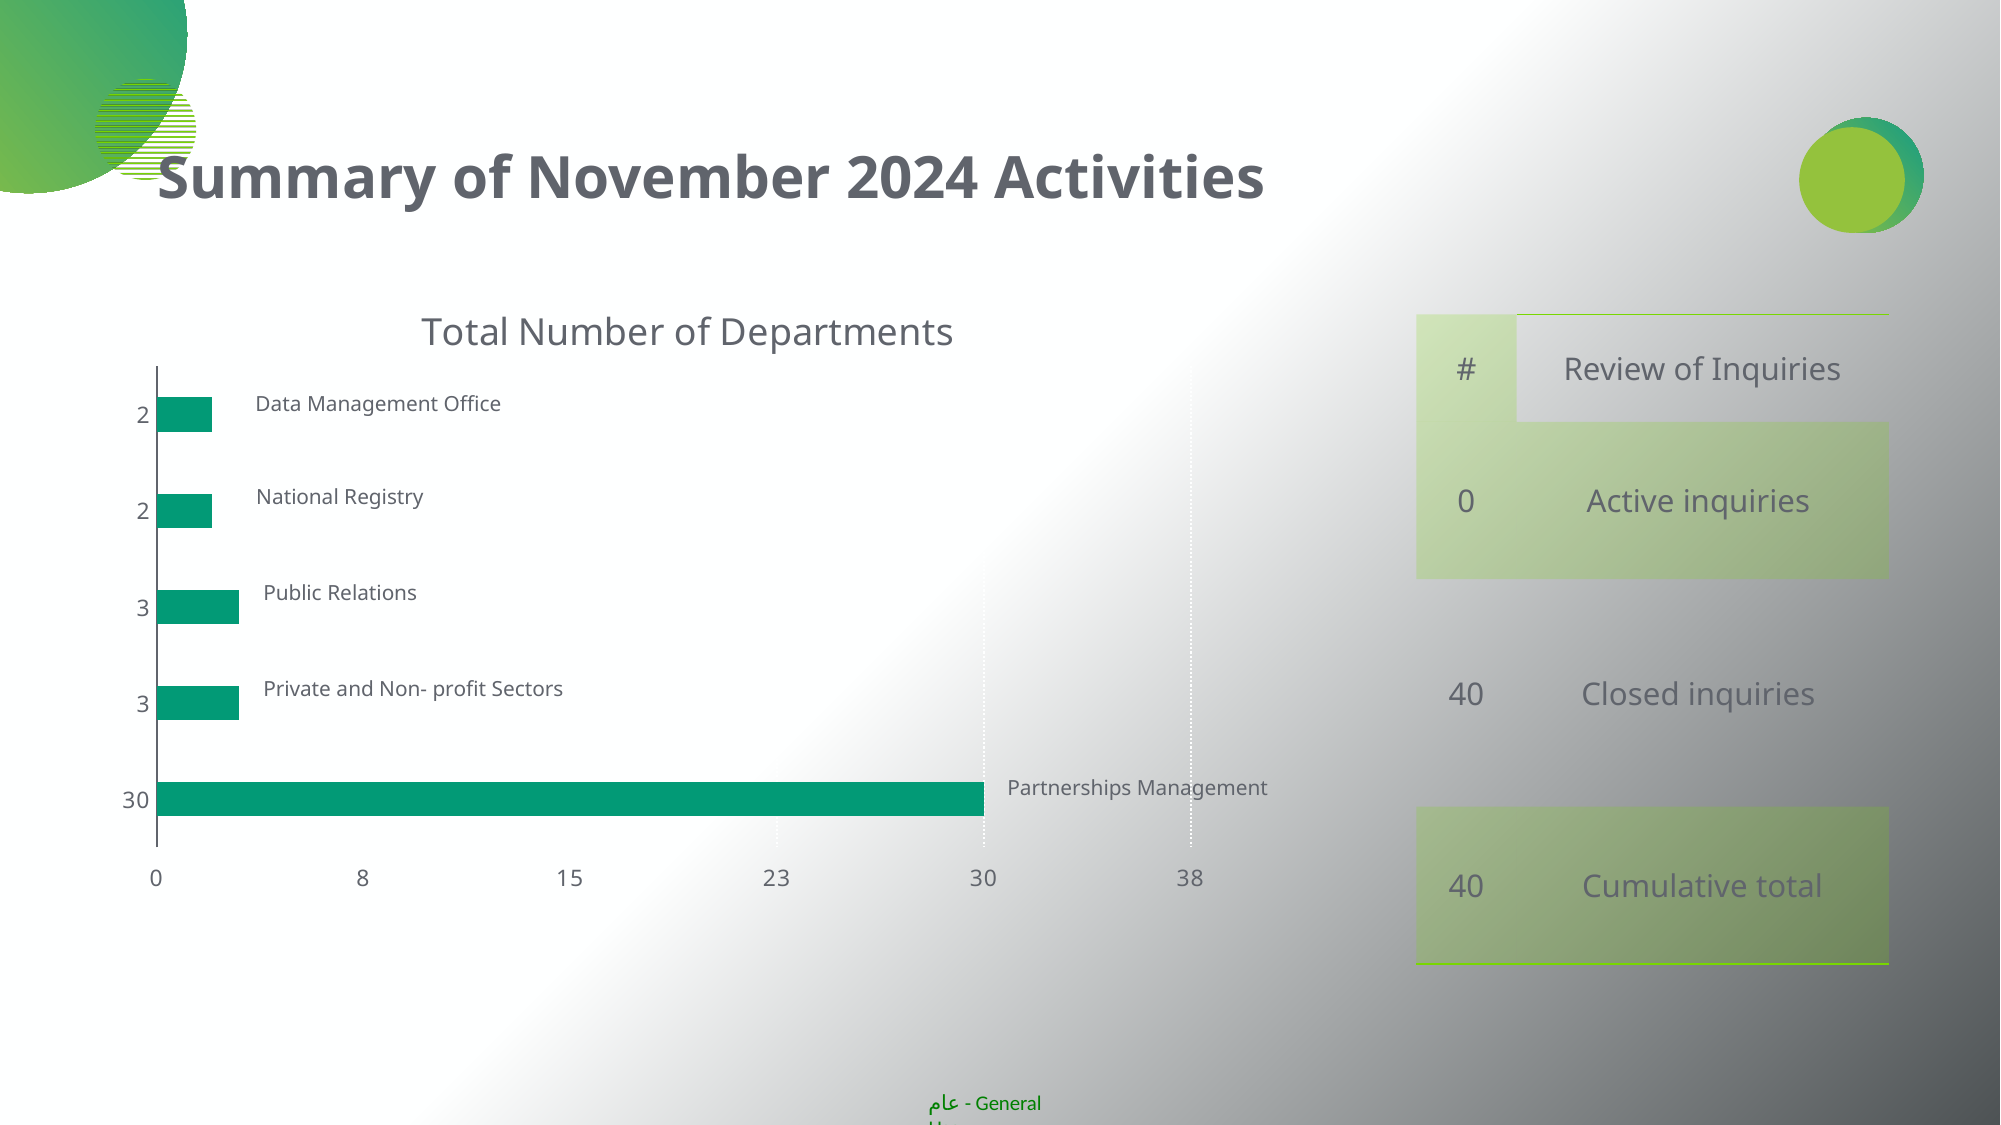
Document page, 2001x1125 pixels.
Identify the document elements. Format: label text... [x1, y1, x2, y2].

text_box Summary of November 2024 Activities [149, 140, 1429, 219]
table_cell 40 [1416, 579, 1517, 807]
table_header # [1416, 314, 1517, 422]
text_box Partnerships Management [1206, 766, 1372, 807]
table_cell Active inquiries [1517, 422, 1889, 579]
table_cell Cumulative total [1517, 807, 1889, 963]
table_cell 0 [1416, 422, 1517, 579]
table_header Review of Inquiries [1517, 315, 1889, 422]
table_cell 40 [1416, 807, 1517, 963]
picture [95, 78, 197, 180]
table_cell Closed inquiries [1517, 579, 1889, 807]
chart [105, 293, 1206, 894]
